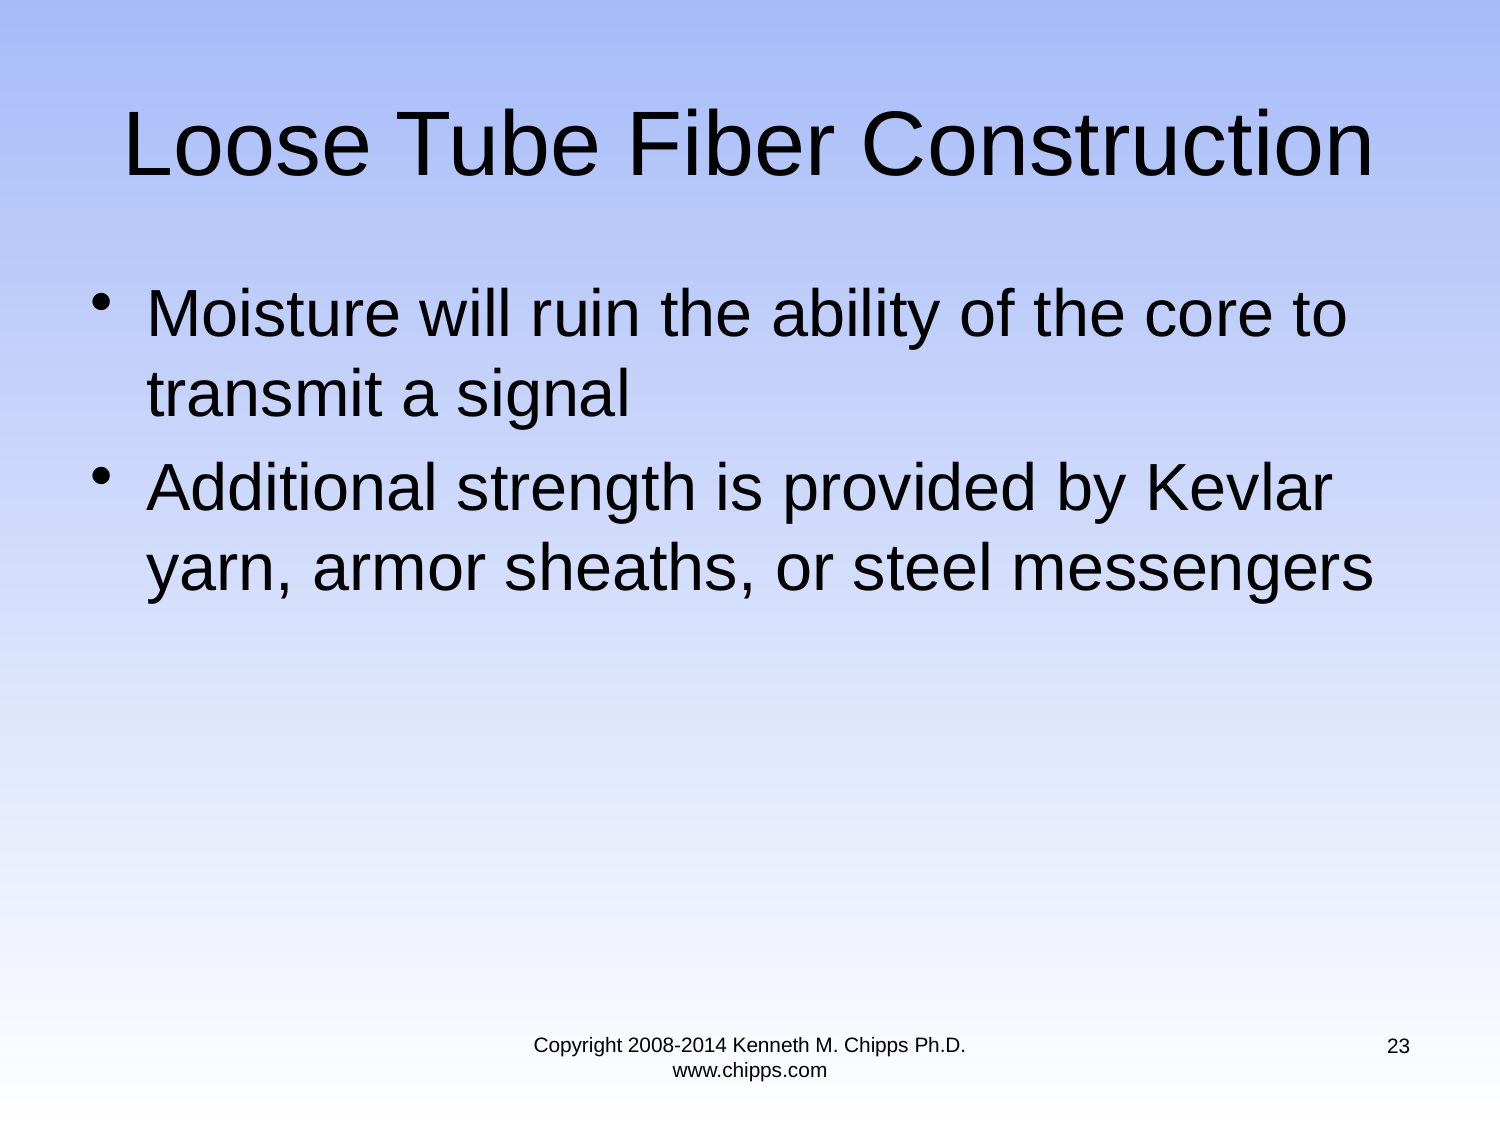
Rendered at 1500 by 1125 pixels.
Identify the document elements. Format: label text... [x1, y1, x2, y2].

footer Copyright 2008-2014 Kenneth M. Chipps Ph.D. www.chipps.com [449, 1024, 1051, 1103]
slide_number 140 [0, 114, 75, 118]
slide_number 23 [1074, 1024, 1426, 1104]
list Moisture will ruin the ability of the core to transmit a signal Additional strength is provided by Kevlar yarn, armor sheaths, or steel messengers [75, 262, 1425, 1005]
slide_number 140 [1425, 114, 1500, 118]
title Loose Tube Fiber Construction [75, 45, 1425, 233]
